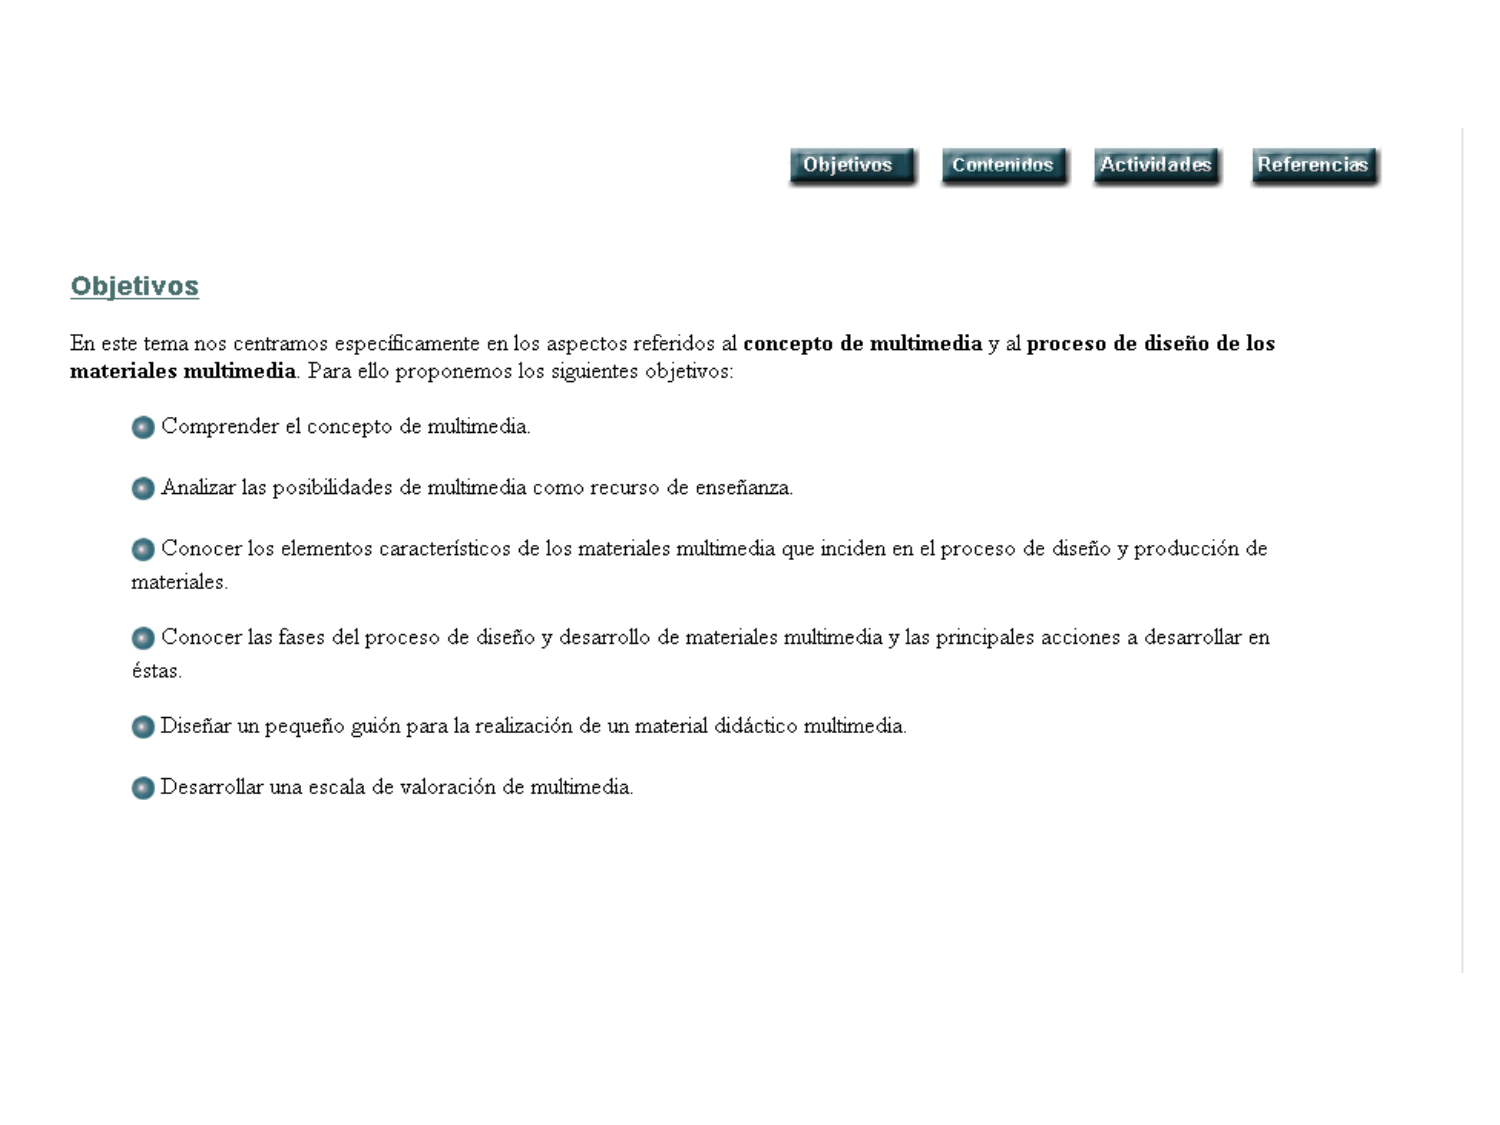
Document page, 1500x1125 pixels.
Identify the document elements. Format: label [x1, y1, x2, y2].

picture [0, 128, 1466, 973]
